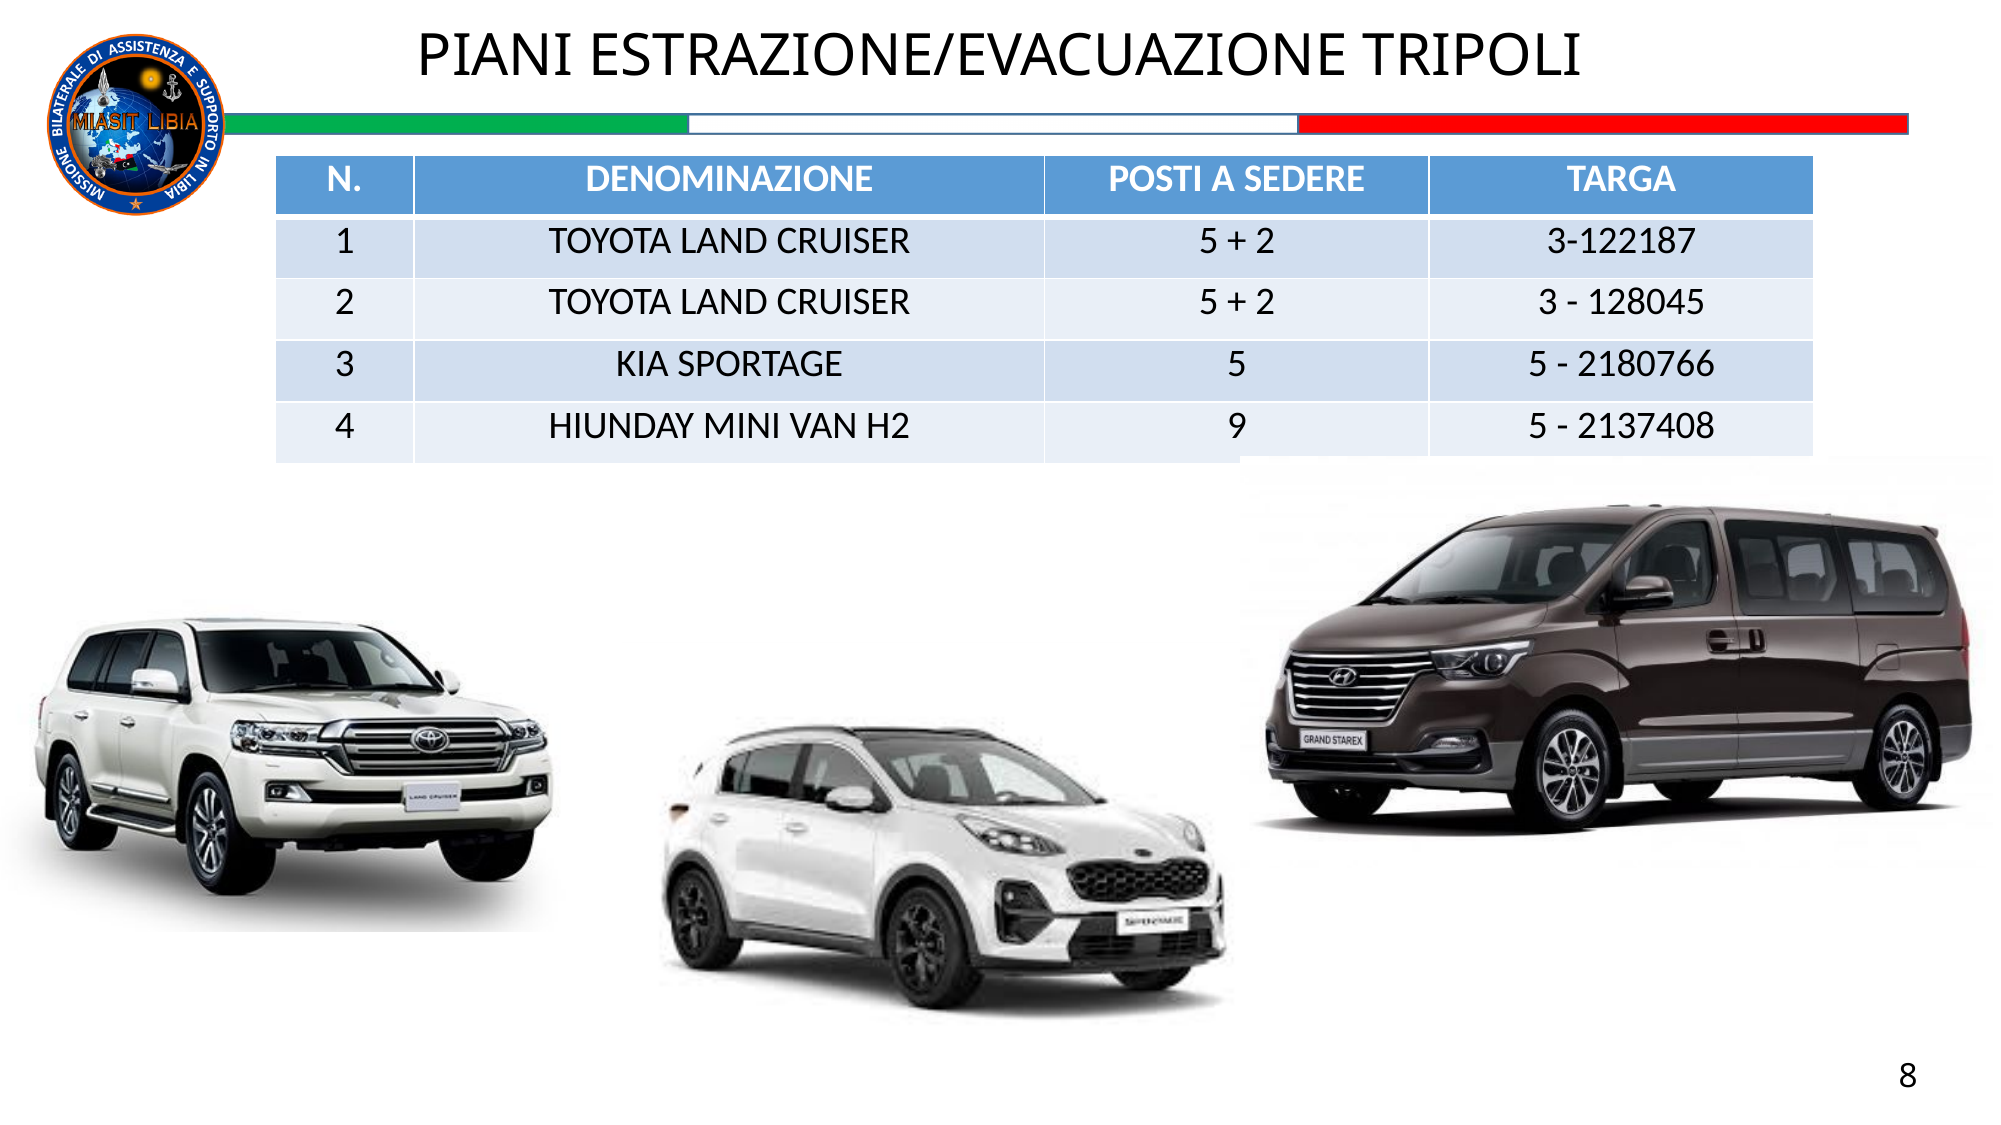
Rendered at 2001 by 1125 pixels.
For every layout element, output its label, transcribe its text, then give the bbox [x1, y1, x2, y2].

table_cell 2 [276, 279, 413, 339]
picture [621, 456, 1993, 1073]
picture [0, 593, 595, 932]
table_cell 5 + 2 [1045, 220, 1428, 278]
text_box PIANI ESTRAZIONE/EVACUAZIONE TRIPOLI [136, 23, 1864, 95]
table_header TARGA [1430, 156, 1813, 214]
table_cell 5 + 2 [1045, 279, 1428, 339]
table_cell 5 - 2137408 [1430, 403, 1813, 456]
table_cell KIA SPORTAGE [415, 341, 1044, 401]
table_cell 3-122187 [1430, 220, 1813, 278]
table_cell 4 [276, 403, 413, 463]
table_header POSTI A SEDERE [1045, 156, 1428, 214]
table_cell 3 [276, 341, 413, 401]
table_header N. [276, 156, 413, 214]
picture [44, 32, 1908, 217]
table_cell TOYOTA LAND CRUISER [415, 279, 1044, 339]
table_cell 3 - 128045 [1430, 279, 1813, 339]
table_cell 5 - 2180766 [1430, 341, 1813, 401]
table_cell HIUNDAY MINI VAN H2 [415, 403, 1044, 463]
table_cell 5 [1045, 341, 1428, 401]
table_cell 1 [276, 220, 413, 278]
table_header DENOMINAZIONE [415, 156, 1044, 214]
table_cell TOYOTA LAND CRUISER [415, 220, 1044, 278]
table_cell 9 [1045, 403, 1428, 463]
